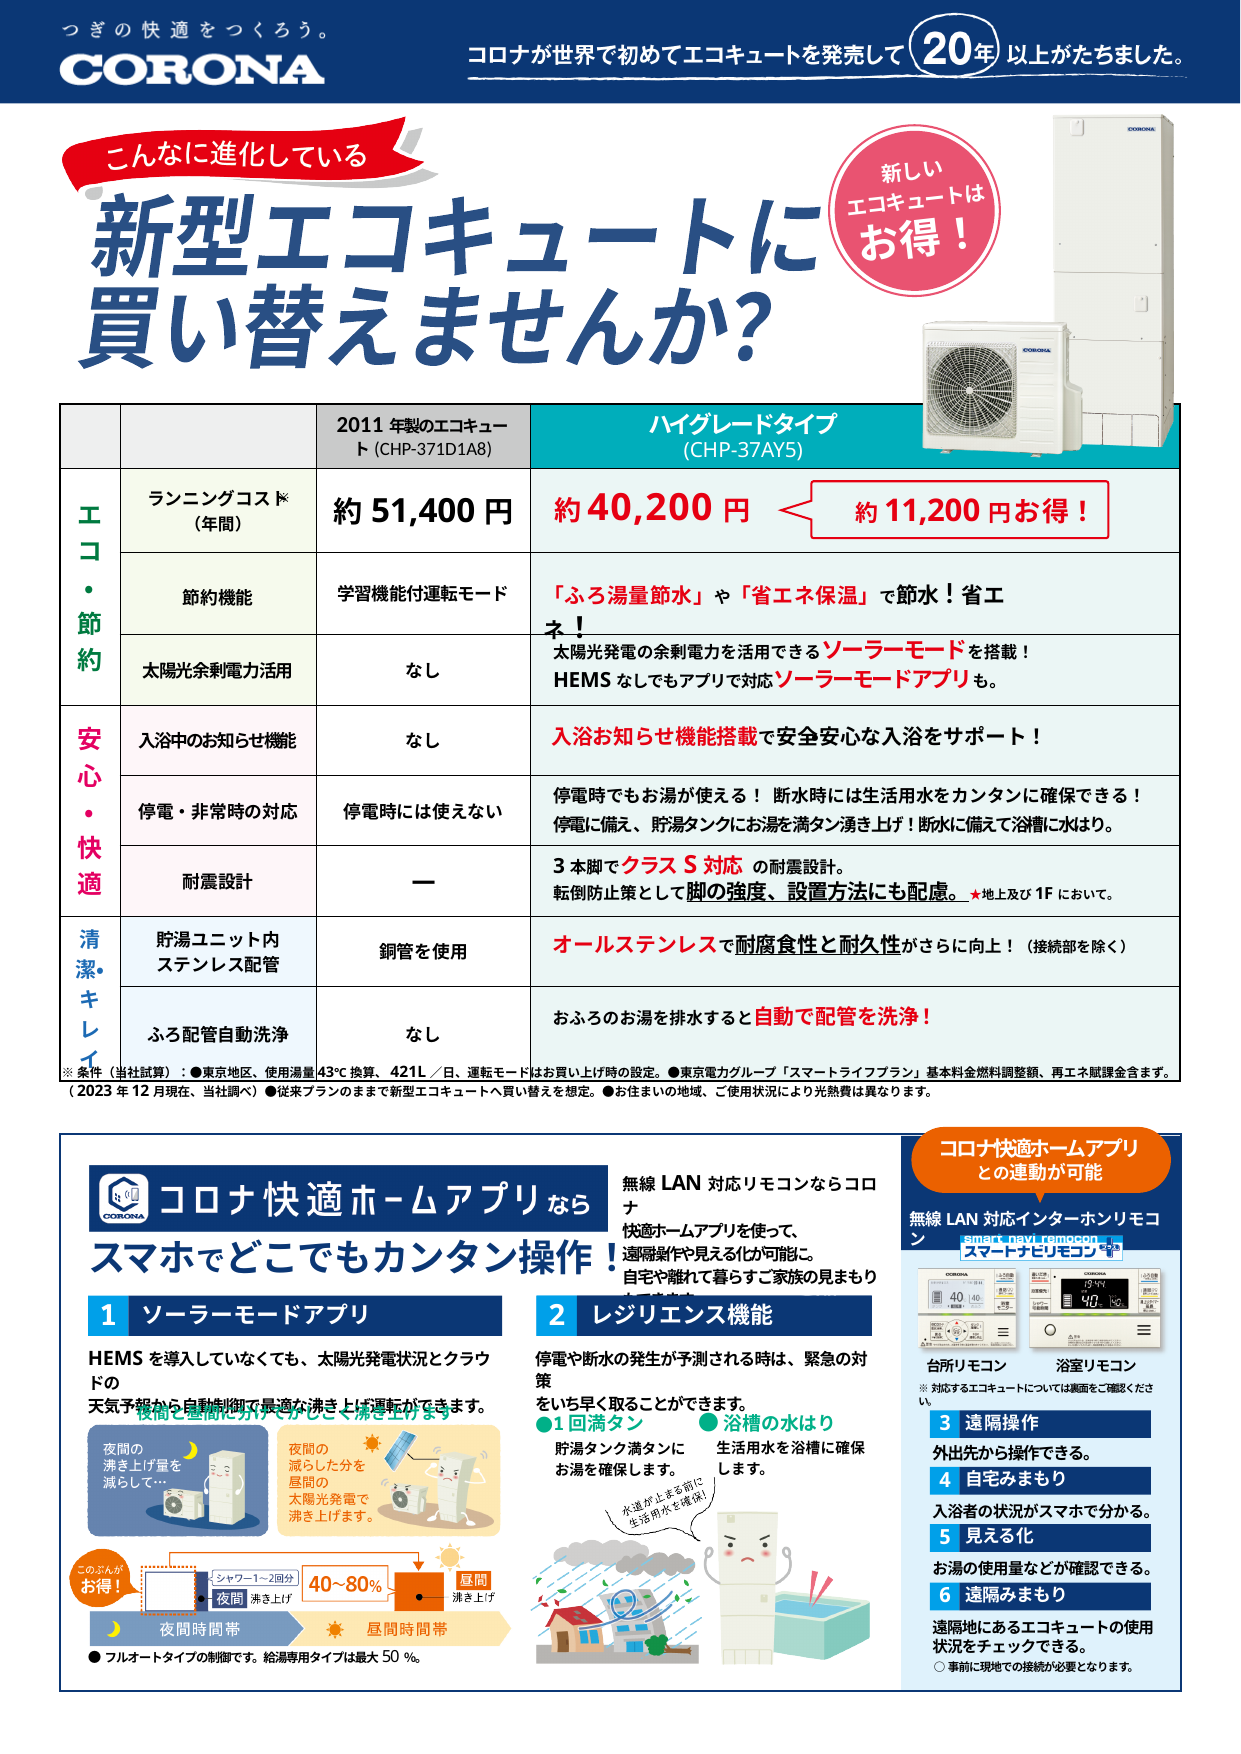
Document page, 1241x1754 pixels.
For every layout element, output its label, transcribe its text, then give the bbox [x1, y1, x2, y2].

picture [69, 1542, 513, 1647]
table_header [121, 405, 316, 468]
table_cell － [317, 846, 530, 916]
table_cell 貯湯ユニット内 ステンレス配管 [121, 917, 316, 986]
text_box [532, 1285, 872, 1340]
table_header [531, 405, 1179, 468]
table_cell 耐震設計 [121, 846, 316, 916]
table_cell なし [317, 987, 530, 1054]
table_cell [531, 987, 1179, 1054]
picture [87, 1424, 501, 1537]
picture [911, 91, 1194, 463]
table_cell 銅管を使用 [317, 917, 530, 986]
table_cell [742, 776, 1179, 845]
text_box ★ [716, 834, 742, 875]
table_cell なし [317, 635, 530, 705]
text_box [924, 1515, 1171, 1557]
text_box 「ふろ湯量節水」や「省エネ保温」で節水!省エネ！ [528, 567, 1030, 652]
table_cell 太陽光余剰電力活用 [121, 635, 316, 705]
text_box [924, 1402, 1171, 1443]
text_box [924, 1574, 1171, 1615]
picture [62, 116, 439, 200]
table_cell [531, 469, 1179, 552]
text_box 3本脚でクラスS対応 の耐震設計。 転倒防止策として脚の強度、設置方法にも配慮。★地上及び1Fにおいて。 [538, 845, 1127, 911]
table_cell なし [317, 706, 530, 775]
table_cell [531, 635, 1179, 705]
table_cell [531, 917, 1179, 986]
text_box 無線LAN対応インターホンリモコン [1182, 1201, 1190, 1256]
text_box おふろのお湯を排水すると自動で配管を洗浄！ [537, 995, 1152, 1036]
picture [529, 1474, 870, 1665]
table_cell ふろ配管自動洗浄 [121, 987, 316, 1054]
table_cell [531, 846, 1179, 916]
table_cell エコ・節約 [61, 469, 120, 705]
text_box 2011年製のエコキュート(CHP-371D1A8) [316, 406, 529, 467]
text_box 太陽光発電の余剰電力を活用できるソーラーモードを搭載！ HEMSなしでもアプリで対応ソーラーモードアプリも。 [538, 626, 1095, 700]
text_box オールステンレスで耐腐食性と耐久性がさらに向上！（接続部を除く） [537, 923, 1152, 964]
text_box [59, 1133, 1182, 1692]
picture [89, 1165, 608, 1232]
text_box 約40,200円 [539, 475, 798, 536]
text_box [533, 1288, 872, 1340]
table_header [61, 405, 120, 468]
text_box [824, 125, 911, 297]
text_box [84, 1288, 503, 1340]
text_box [777, 480, 1110, 540]
text_box ハイグレードタイプ (CHP-37AY5) [606, 408, 880, 469]
table_cell 学習機能付運転モード [317, 553, 530, 634]
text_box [911, 1126, 1171, 1204]
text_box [0, 0, 1241, 104]
picture [911, 1232, 1173, 1359]
table_cell 約51,400円 [317, 469, 530, 552]
table_cell ランニングコスト （年間） [121, 469, 316, 552]
table_cell 安心・快適 [61, 706, 120, 916]
table_cell 入浴中のお知らせ機能 [121, 706, 316, 775]
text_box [924, 1458, 1171, 1500]
text_box 入浴お知らせ機能搭載で安全・安心な入浴をサポート！ [536, 716, 1151, 802]
table_cell [531, 776, 716, 845]
table_cell 節約機能 [121, 553, 316, 634]
text_box ※ [263, 482, 313, 513]
table_cell [531, 706, 1179, 775]
table_cell 停電・非常時の対応 [121, 776, 316, 845]
text_box ●フルオートタイプの制御です。給湯専用タイプは最大50％。 [73, 1647, 460, 1673]
table_cell [531, 553, 1179, 634]
text_box ※条件（当社試算）：●東京地区、使用湯量43℃換算、421L／日、運転モードはお買い上げ時の設定。●東京電力グループ「スマートライフプラン」基本料金燃料調整額、再エネ賦課金含まず。 （2023年12月現在、当社調べ）●従来プランのままで新型エコキュートへ買い替えを想定。●お住まいの地域、ご使用状況により光熱費は異なります。 [46, 1054, 1198, 1107]
table_cell 停電時には使えない [317, 776, 530, 845]
text_box 停電時でもお湯が使える！ 断水時には生活用水をカンタンに確保できる！ 停電に備え、貯湯タンクにお湯を満タン湧き上げ！断水に備えて浴槽に水はり。 [538, 769, 1169, 843]
table_cell 清潔・キレイ [61, 917, 120, 1054]
